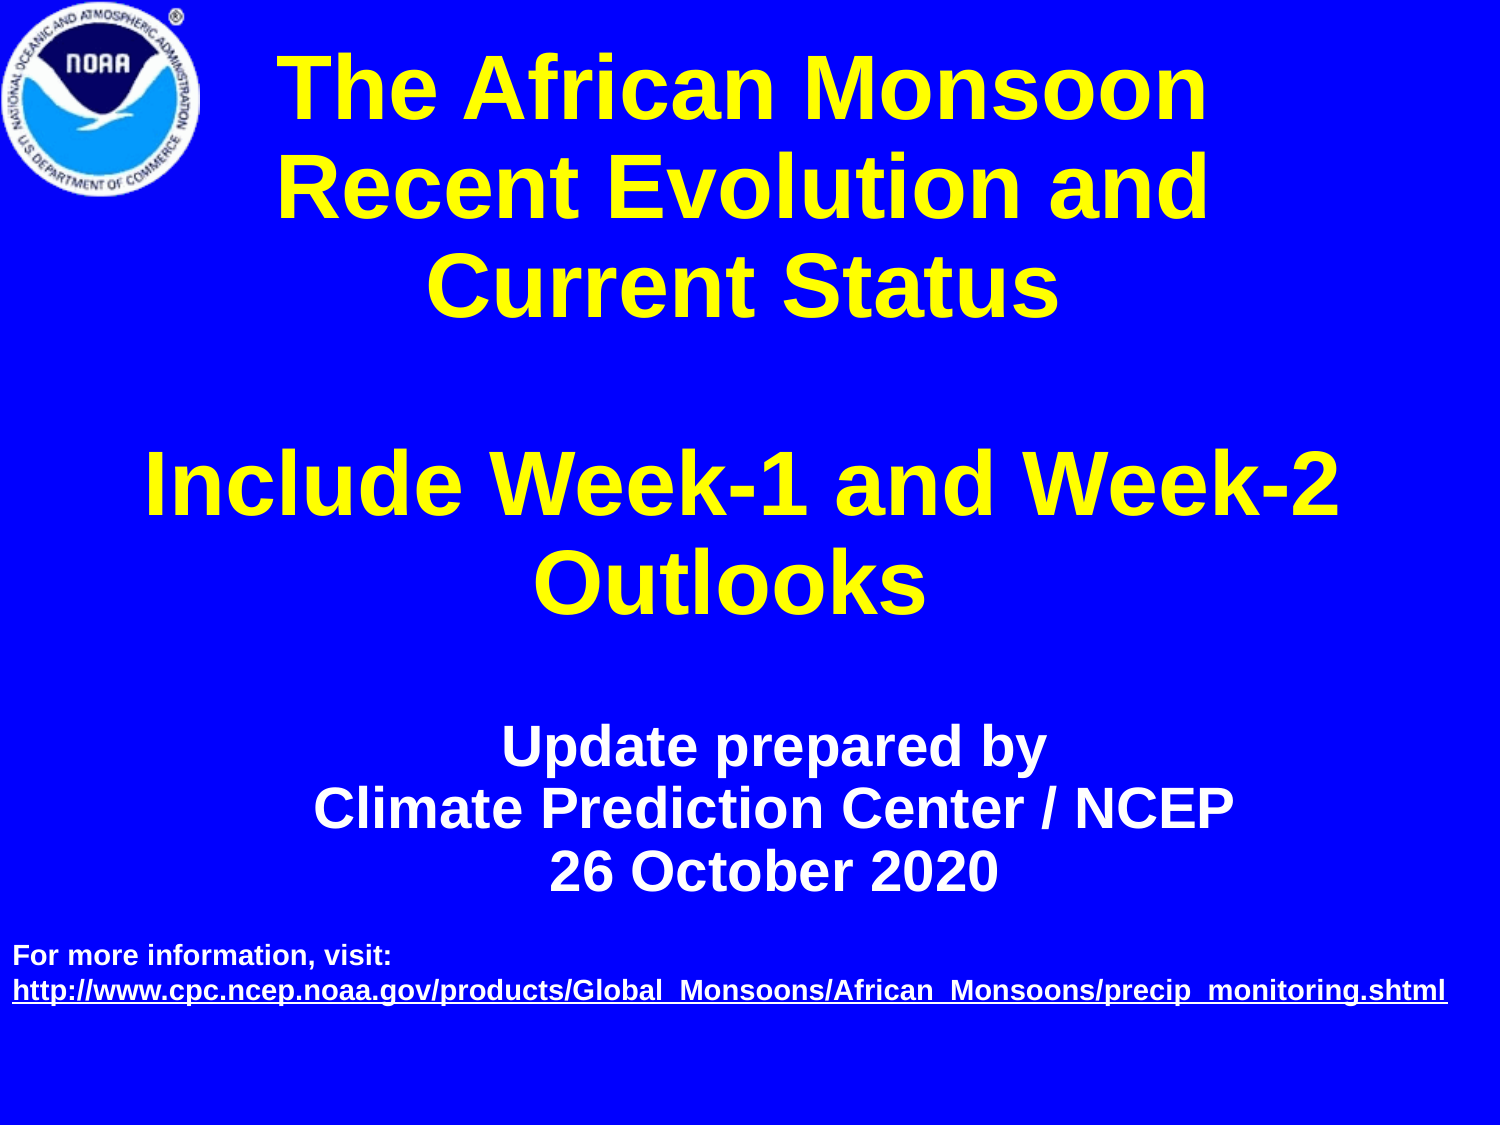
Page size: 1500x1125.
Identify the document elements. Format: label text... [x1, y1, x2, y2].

text_box For more information, visit: http://www.cpc.ncep.noaa.gov/products/Global_Monsoons/African_Monsoons/precip_monitoring.shtml [0, 929, 1471, 1014]
title The African Monsoon Recent Evolution and Current Status Include Week-1 and Week-2 Outlooks [112, 37, 1376, 638]
text_box Update prepared by Climate Prediction Center / NCEP 26 October 2020 [275, 708, 1275, 912]
picture [0, 0, 200, 200]
